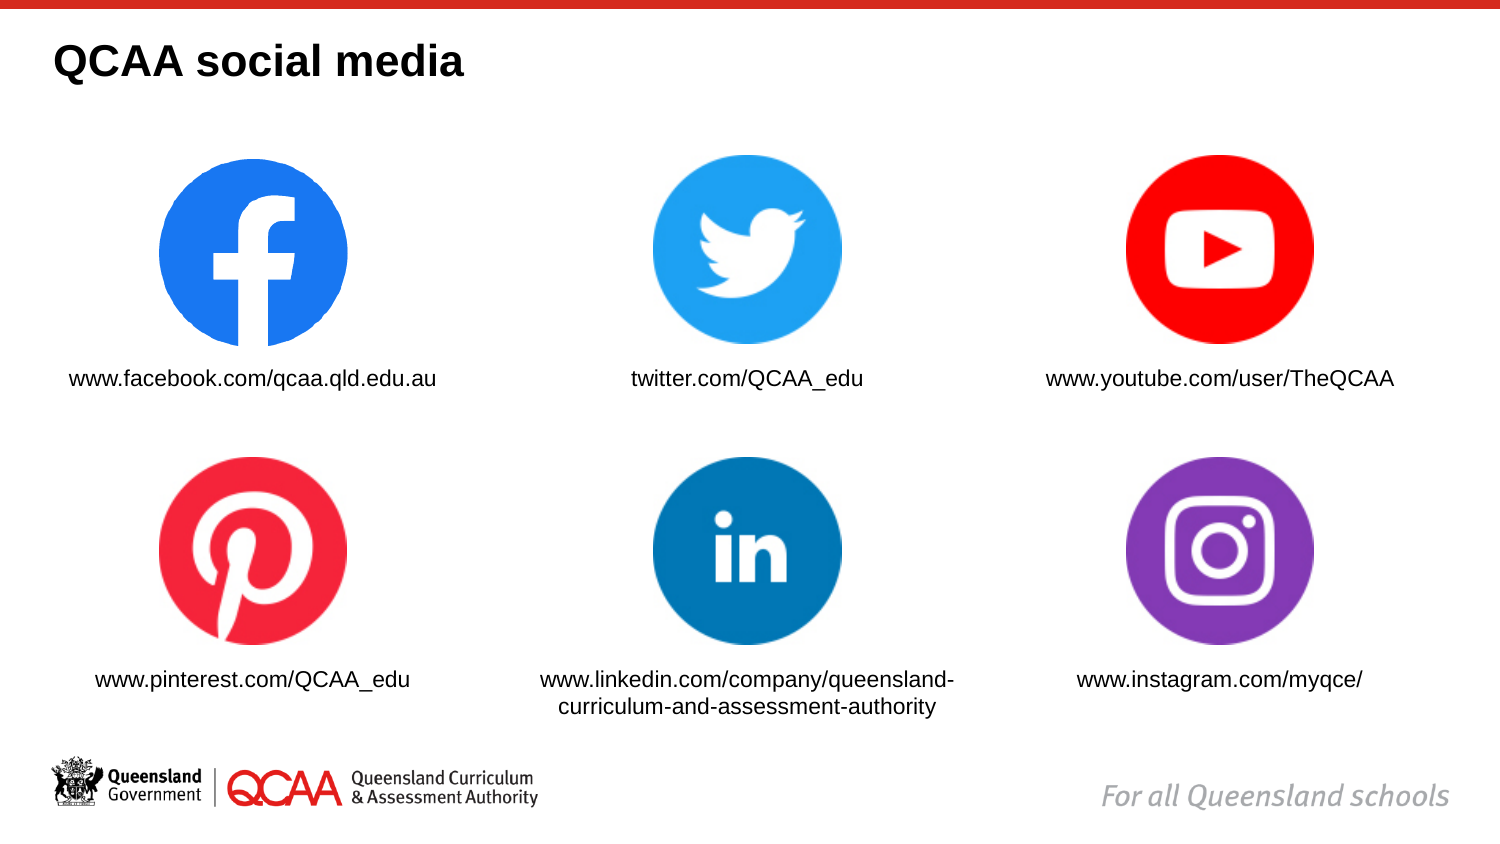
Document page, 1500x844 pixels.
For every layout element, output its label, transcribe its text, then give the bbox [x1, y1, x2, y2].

picture [653, 155, 842, 344]
title QCAA social media [53, 32, 1447, 87]
picture [715, 510, 733, 528]
picture [756, 457, 842, 544]
picture [0, 715, 1500, 844]
picture [1126, 155, 1314, 344]
picture [1126, 457, 1314, 645]
picture [740, 535, 786, 582]
picture [716, 535, 731, 582]
picture [653, 457, 739, 543]
picture [754, 557, 842, 645]
picture [653, 558, 740, 645]
picture [159, 457, 347, 645]
picture [155, 154, 351, 351]
